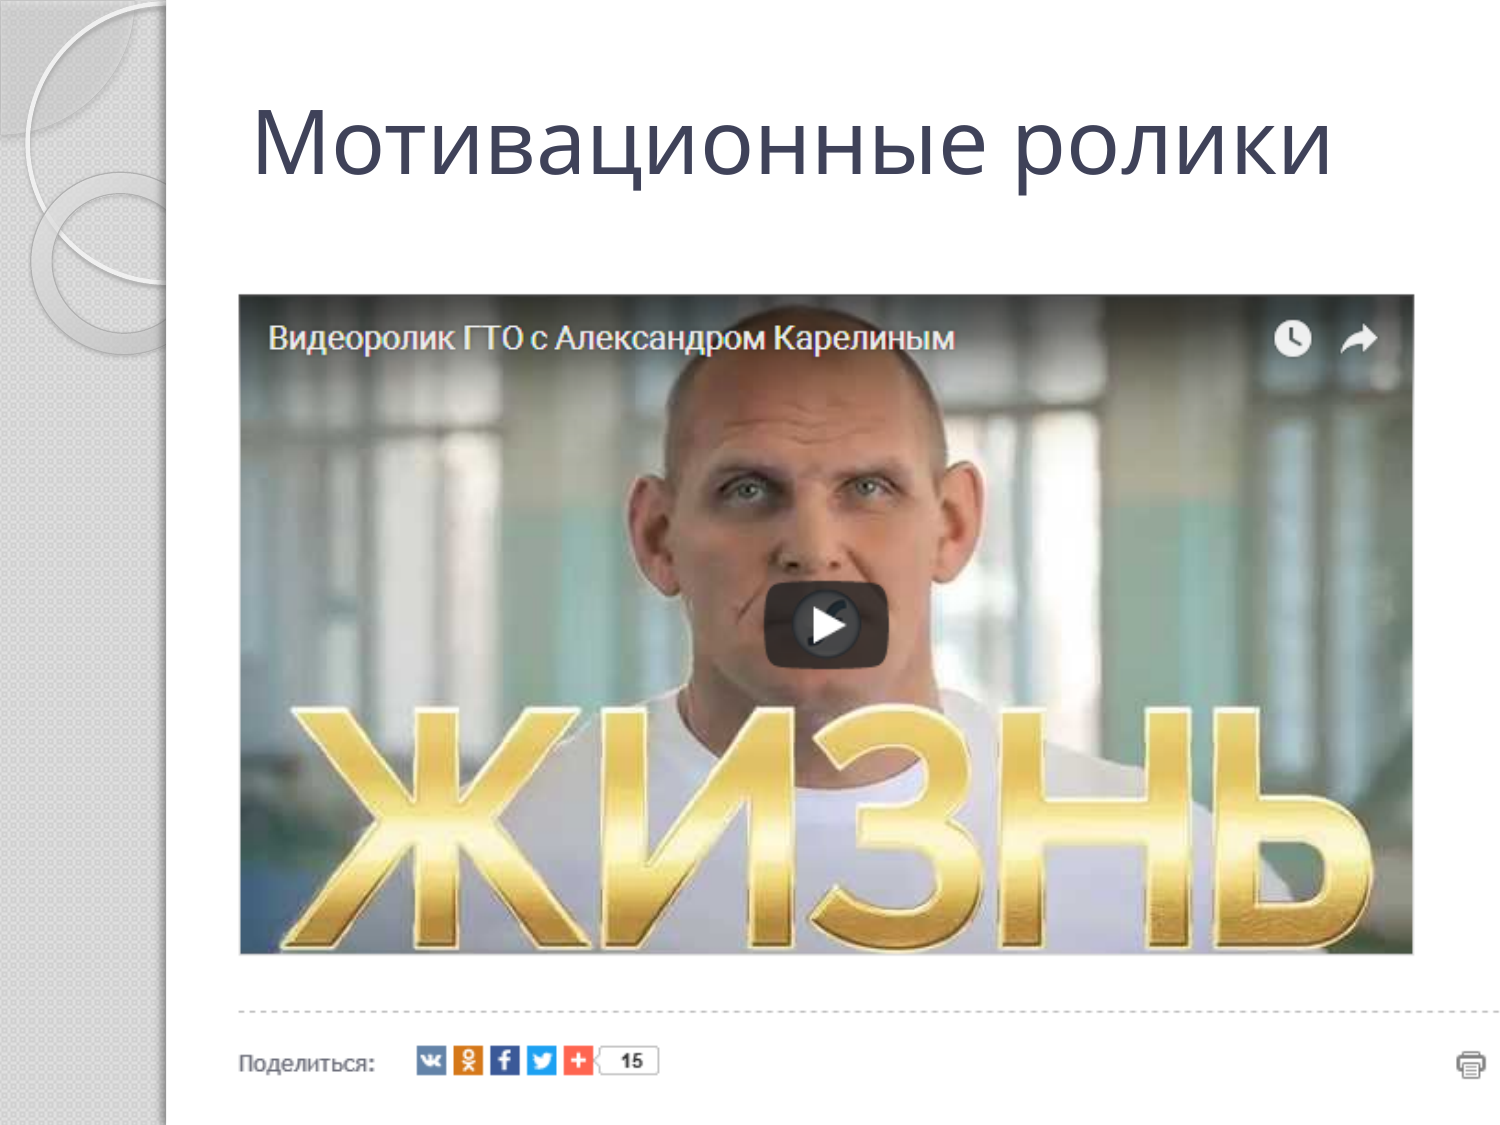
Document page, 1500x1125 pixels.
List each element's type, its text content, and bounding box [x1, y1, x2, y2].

title Мотивационные ролики [235, 45, 1466, 233]
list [198, 290, 1500, 1125]
